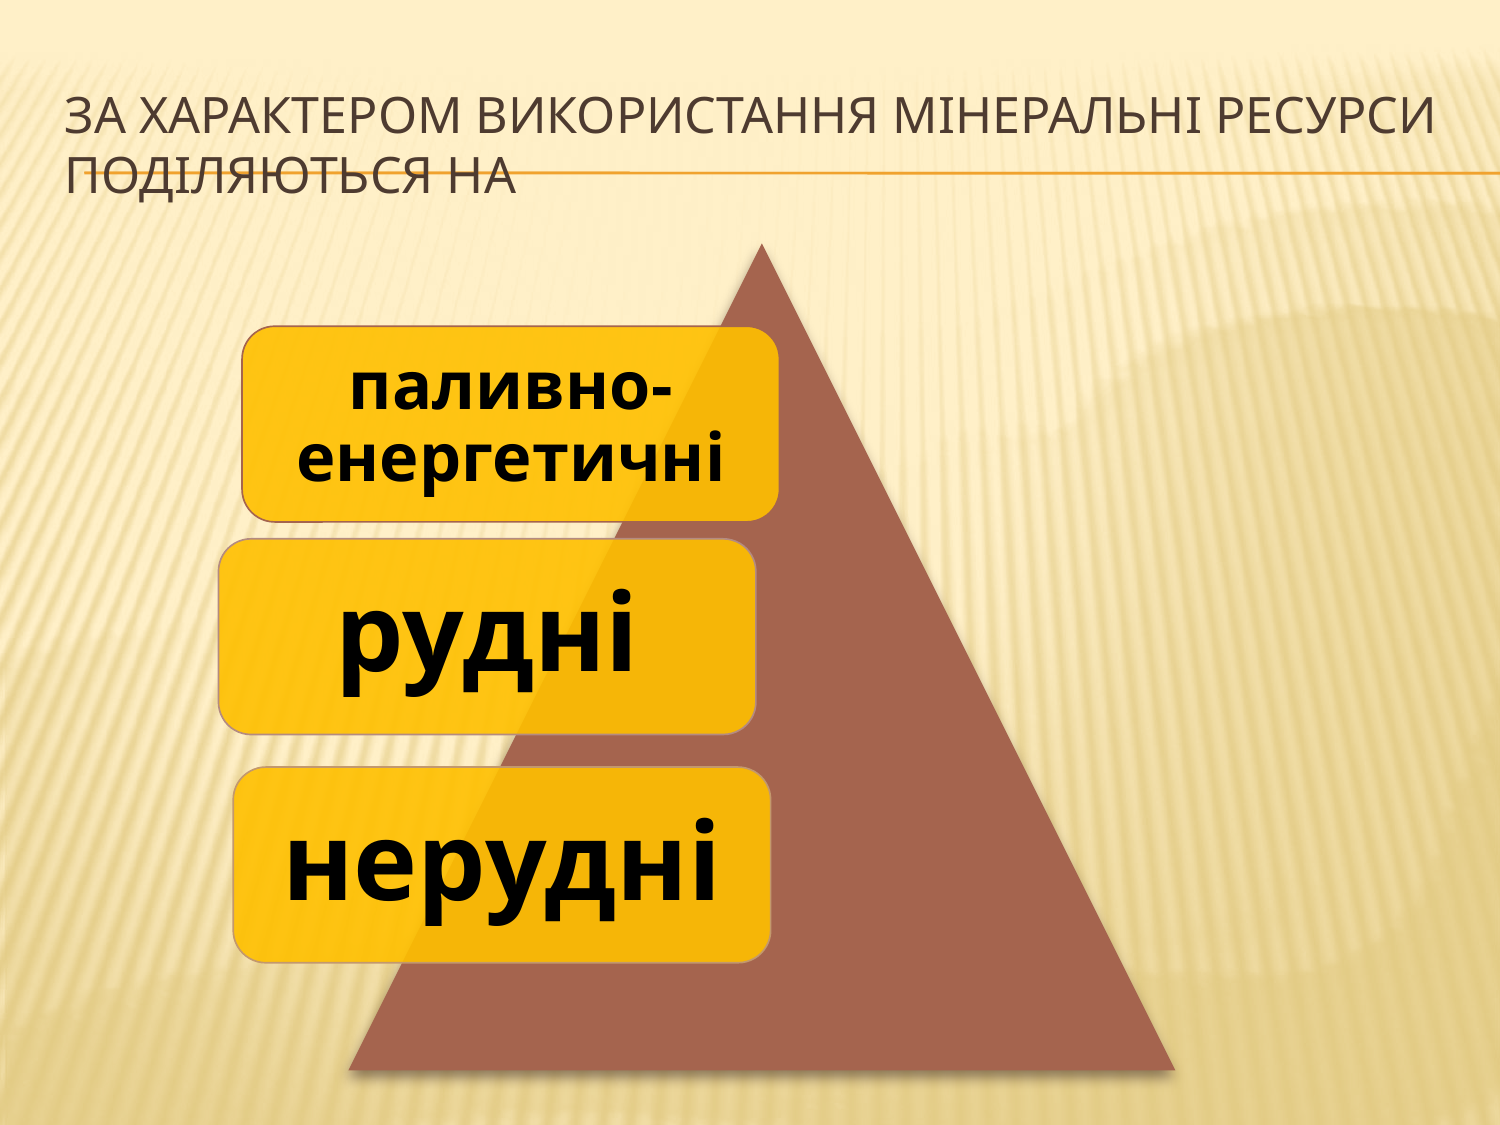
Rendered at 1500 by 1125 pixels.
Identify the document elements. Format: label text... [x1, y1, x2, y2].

title За характером використання мінеральні ресурси поділяються на [50, 75, 1475, 213]
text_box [52, 243, 1365, 1071]
